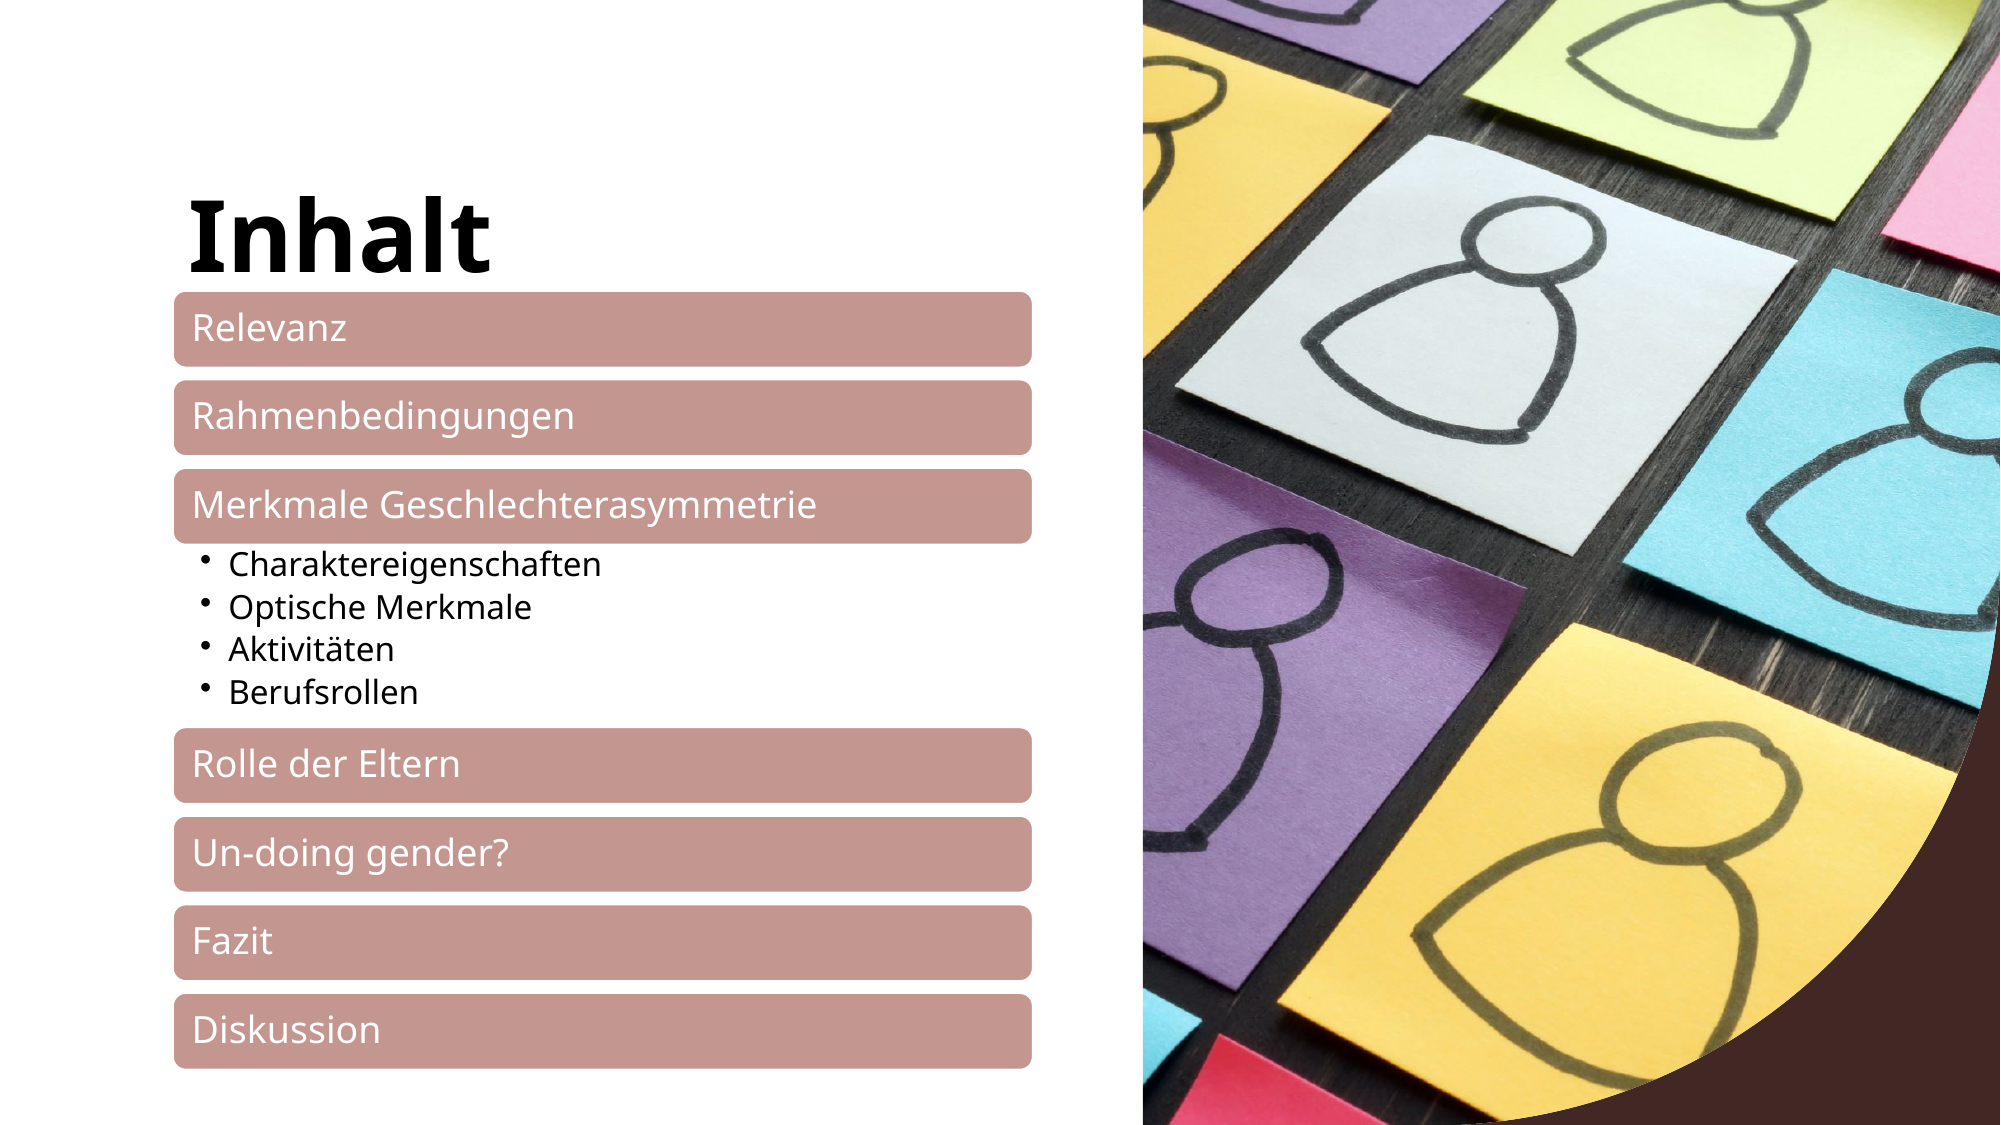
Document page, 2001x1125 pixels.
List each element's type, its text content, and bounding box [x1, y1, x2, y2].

text_box [0, 0, 1142, 1125]
title Inhalt [173, 52, 970, 290]
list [172, 290, 1033, 1071]
picture [1142, 0, 2000, 1125]
